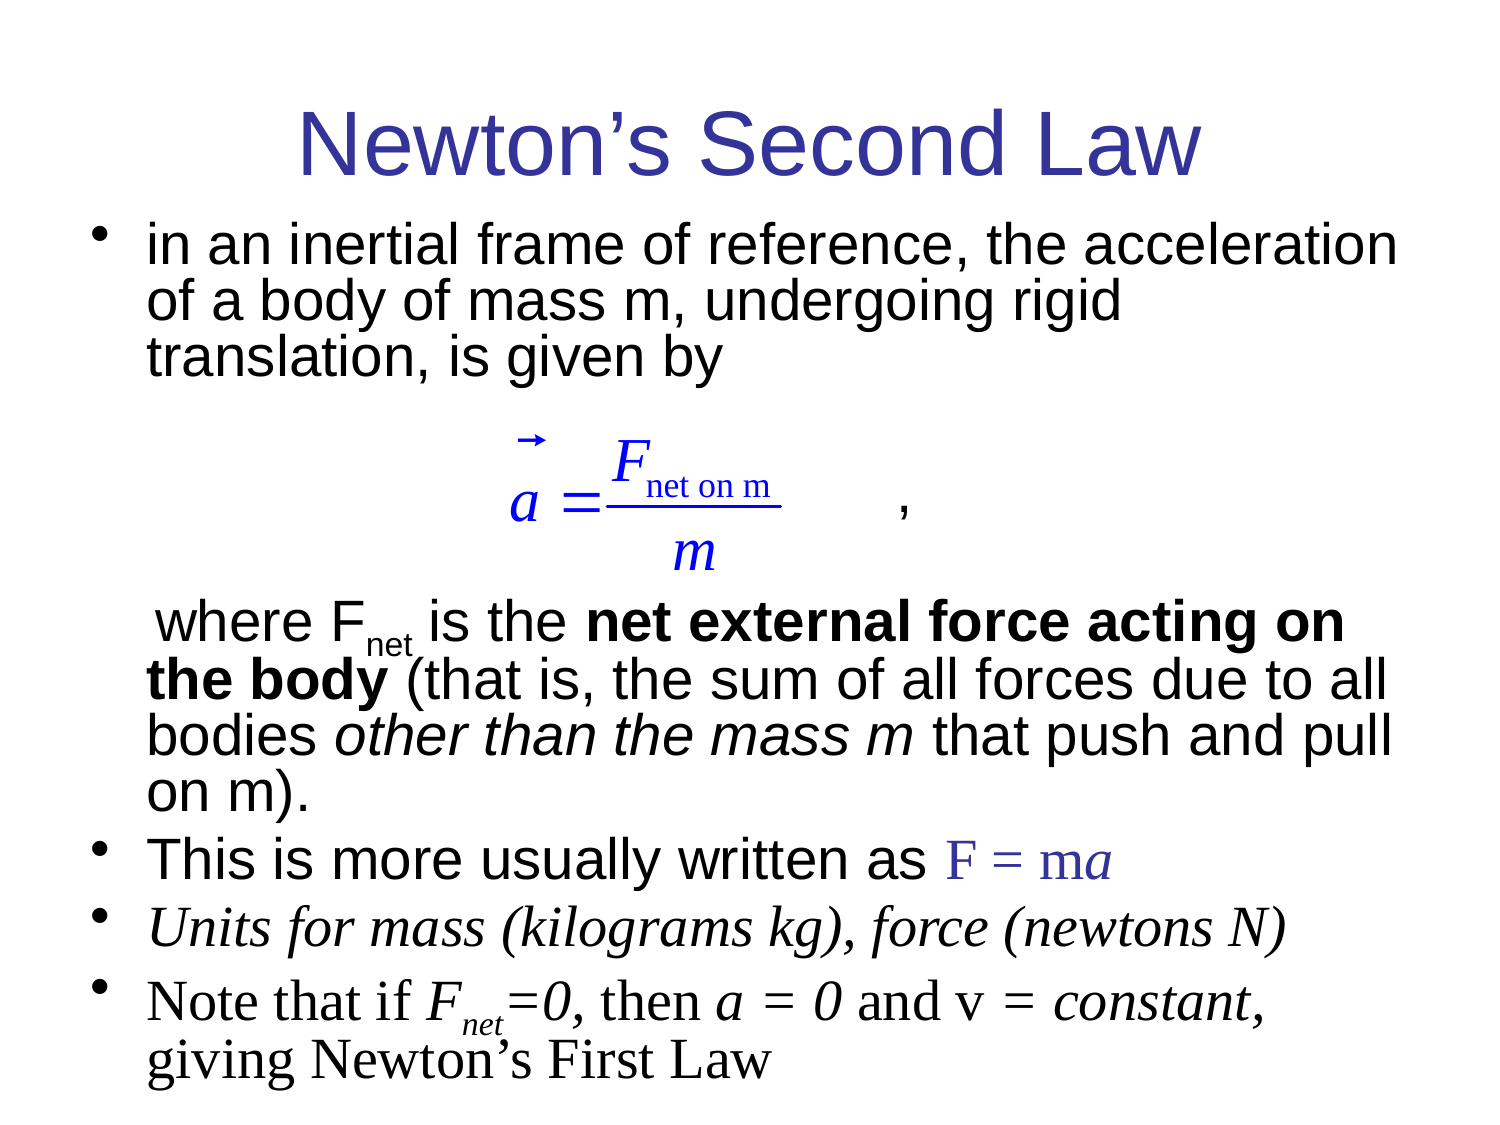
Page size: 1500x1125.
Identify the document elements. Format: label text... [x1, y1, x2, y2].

title Newton’s Second Law [75, 45, 1425, 212]
list in an inertial frame of reference, the acceleration of a body of mass m, undergoing rigid translation, is given by , where Fnet is the net external force acting on the body (that is, the sum of all forces due to all bodies other than the mass m that push and pull on m). This is more usually written as F = ma Units for mass (kilograms kg), force (newtons N) Note that if Fnet=0, then a = 0 and v = constant, giving Newton’s First Law [75, 212, 1425, 1125]
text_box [499, 412, 795, 585]
